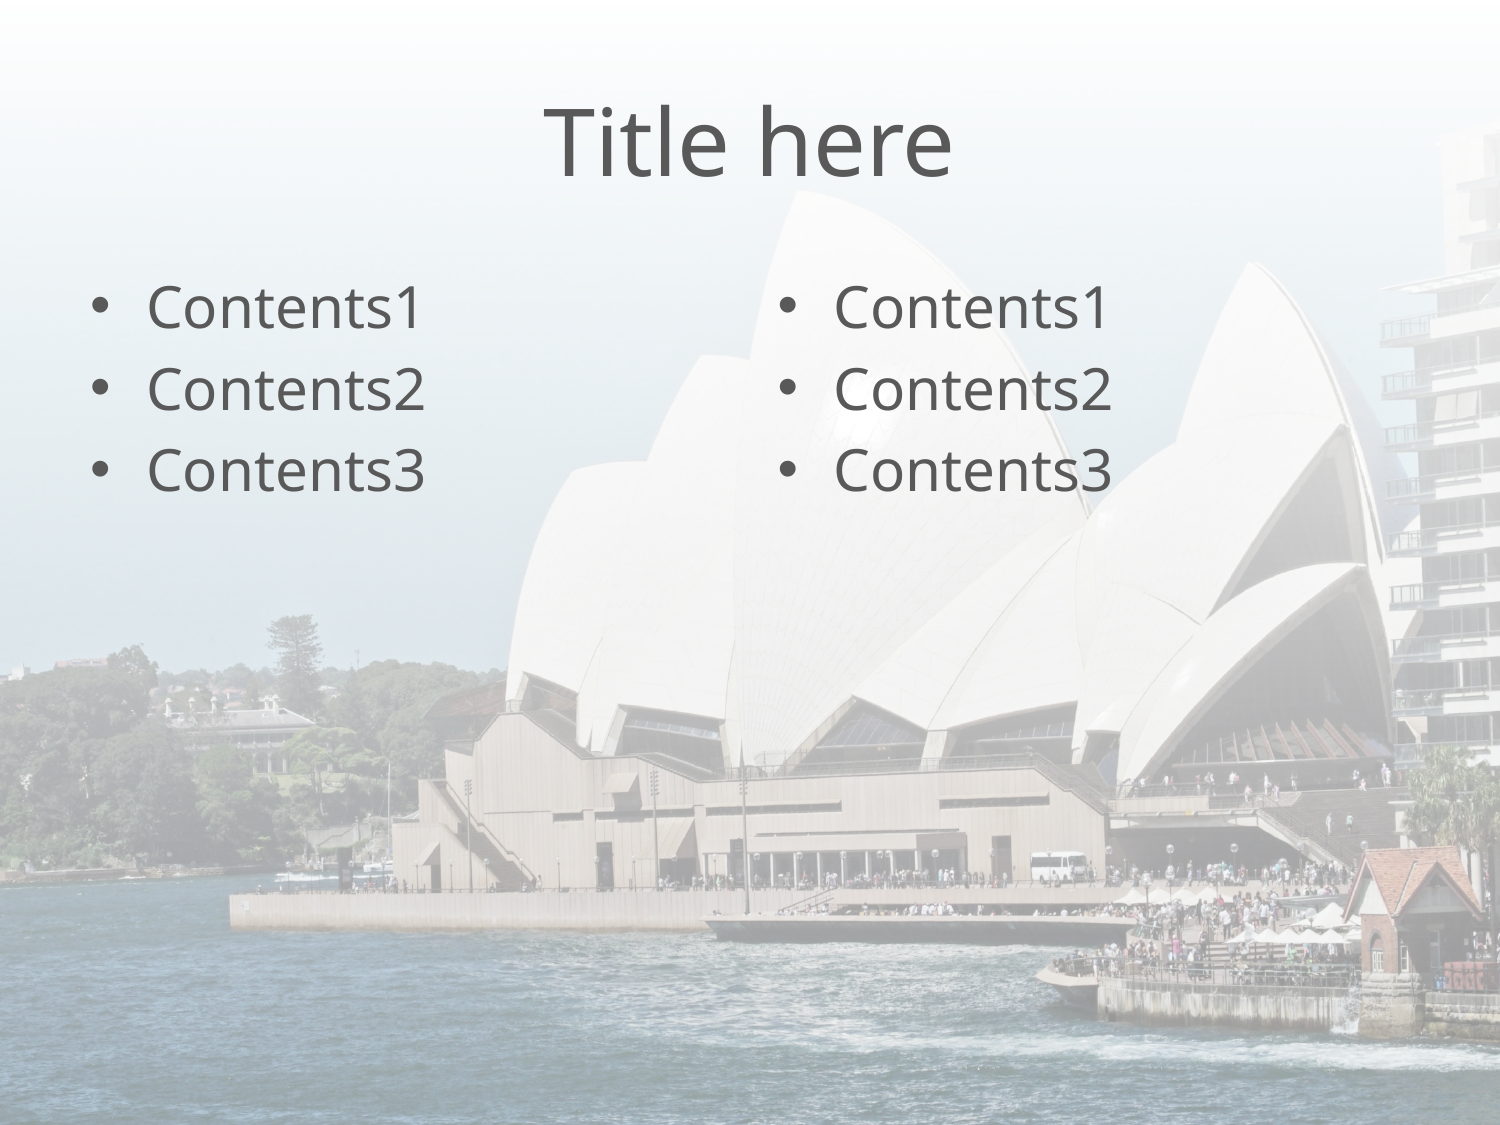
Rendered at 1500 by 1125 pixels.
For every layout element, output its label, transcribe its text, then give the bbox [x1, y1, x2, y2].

text_box [0, 0, 1500, 1125]
title Title here [75, 45, 1425, 233]
list Contents1 Contents2 Contents3 [75, 262, 738, 1005]
list Contents1 Contents2 Contents3 [762, 262, 1425, 1005]
